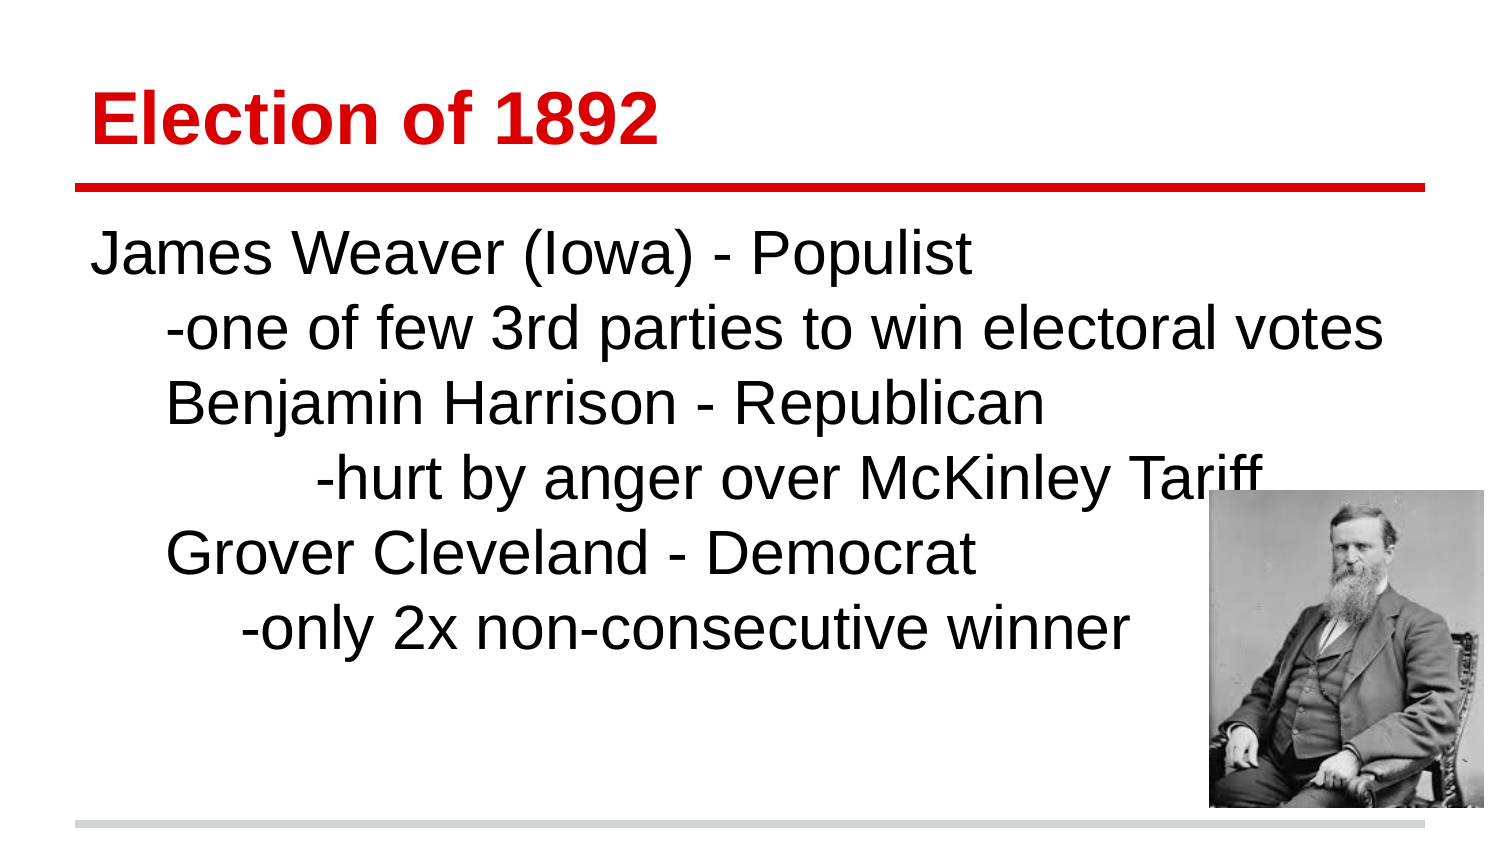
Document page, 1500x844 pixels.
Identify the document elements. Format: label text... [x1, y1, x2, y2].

title Election of 1892 [75, 33, 1425, 175]
list James Weaver (Iowa) - Populist -one of few 3rd parties to win electoral votes Benjamin Harrison - Republican -hurt by anger over McKinley Tariff Grover Cleveland - Democrat -only 2x non-consecutive winner [75, 196, 1425, 808]
picture [1209, 490, 1484, 809]
